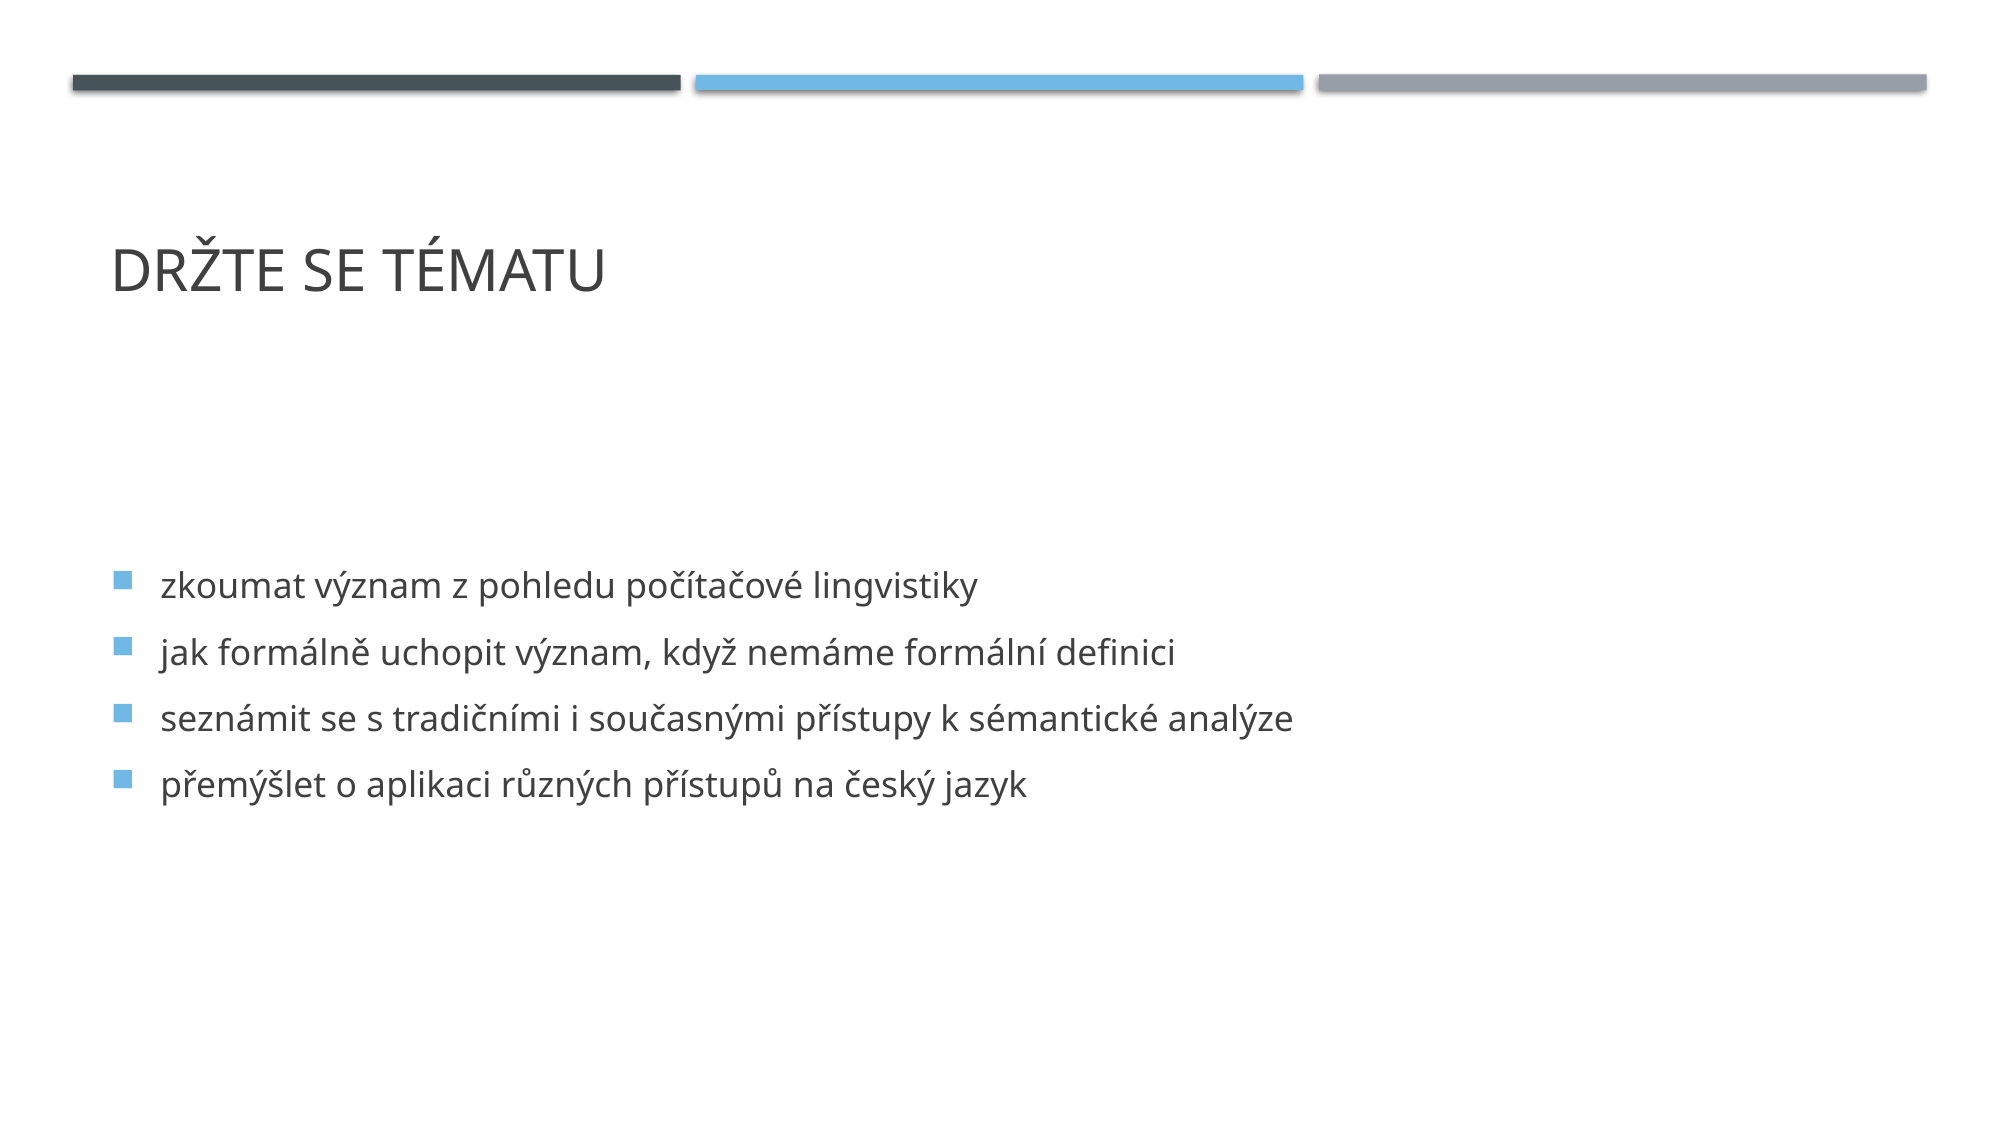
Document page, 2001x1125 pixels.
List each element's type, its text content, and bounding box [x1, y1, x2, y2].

title Držte se tématu [95, 115, 1905, 311]
list zkoumat význam z pohledu počítačové lingvistiky jak formálně uchopit význam, když nemáme formální definici seznámit se s tradičními i současnými přístupy k sémantické analýze přemýšlet o aplikaci různých přístupů na český jazyk [95, 383, 1905, 981]
